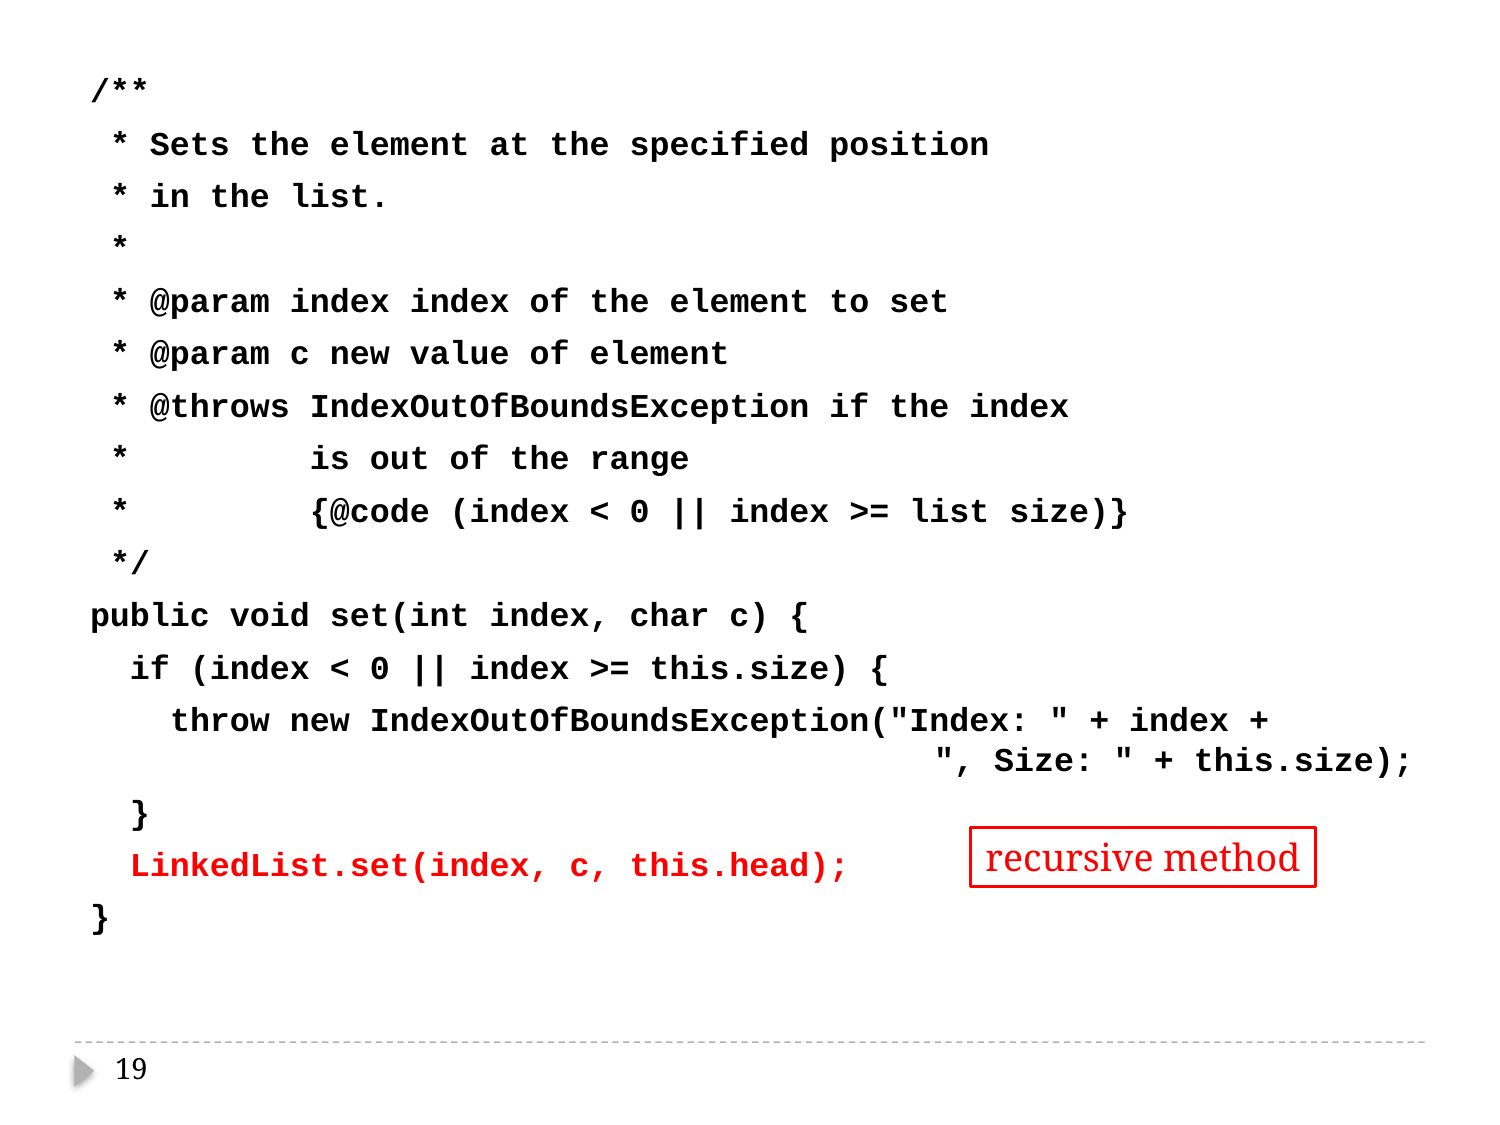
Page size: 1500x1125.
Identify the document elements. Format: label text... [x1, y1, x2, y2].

list /** * Sets the element at the specified position * in the list. * * @param index index of the element to set * @param c new value of element * @throws IndexOutOfBoundsException if the index * is out of the range * {@code (index < 0 || index >= list size)} */ public void set(int index, char c) { if (index < 0 || index >= this.size) { throw new IndexOutOfBoundsException("Index: " + index + ", Size: " + this.size); } LinkedList.set(index, c, this.head); } [75, 61, 1450, 1010]
slide_number 19 [100, 1042, 426, 1103]
text_box recursive method [969, 826, 1317, 888]
